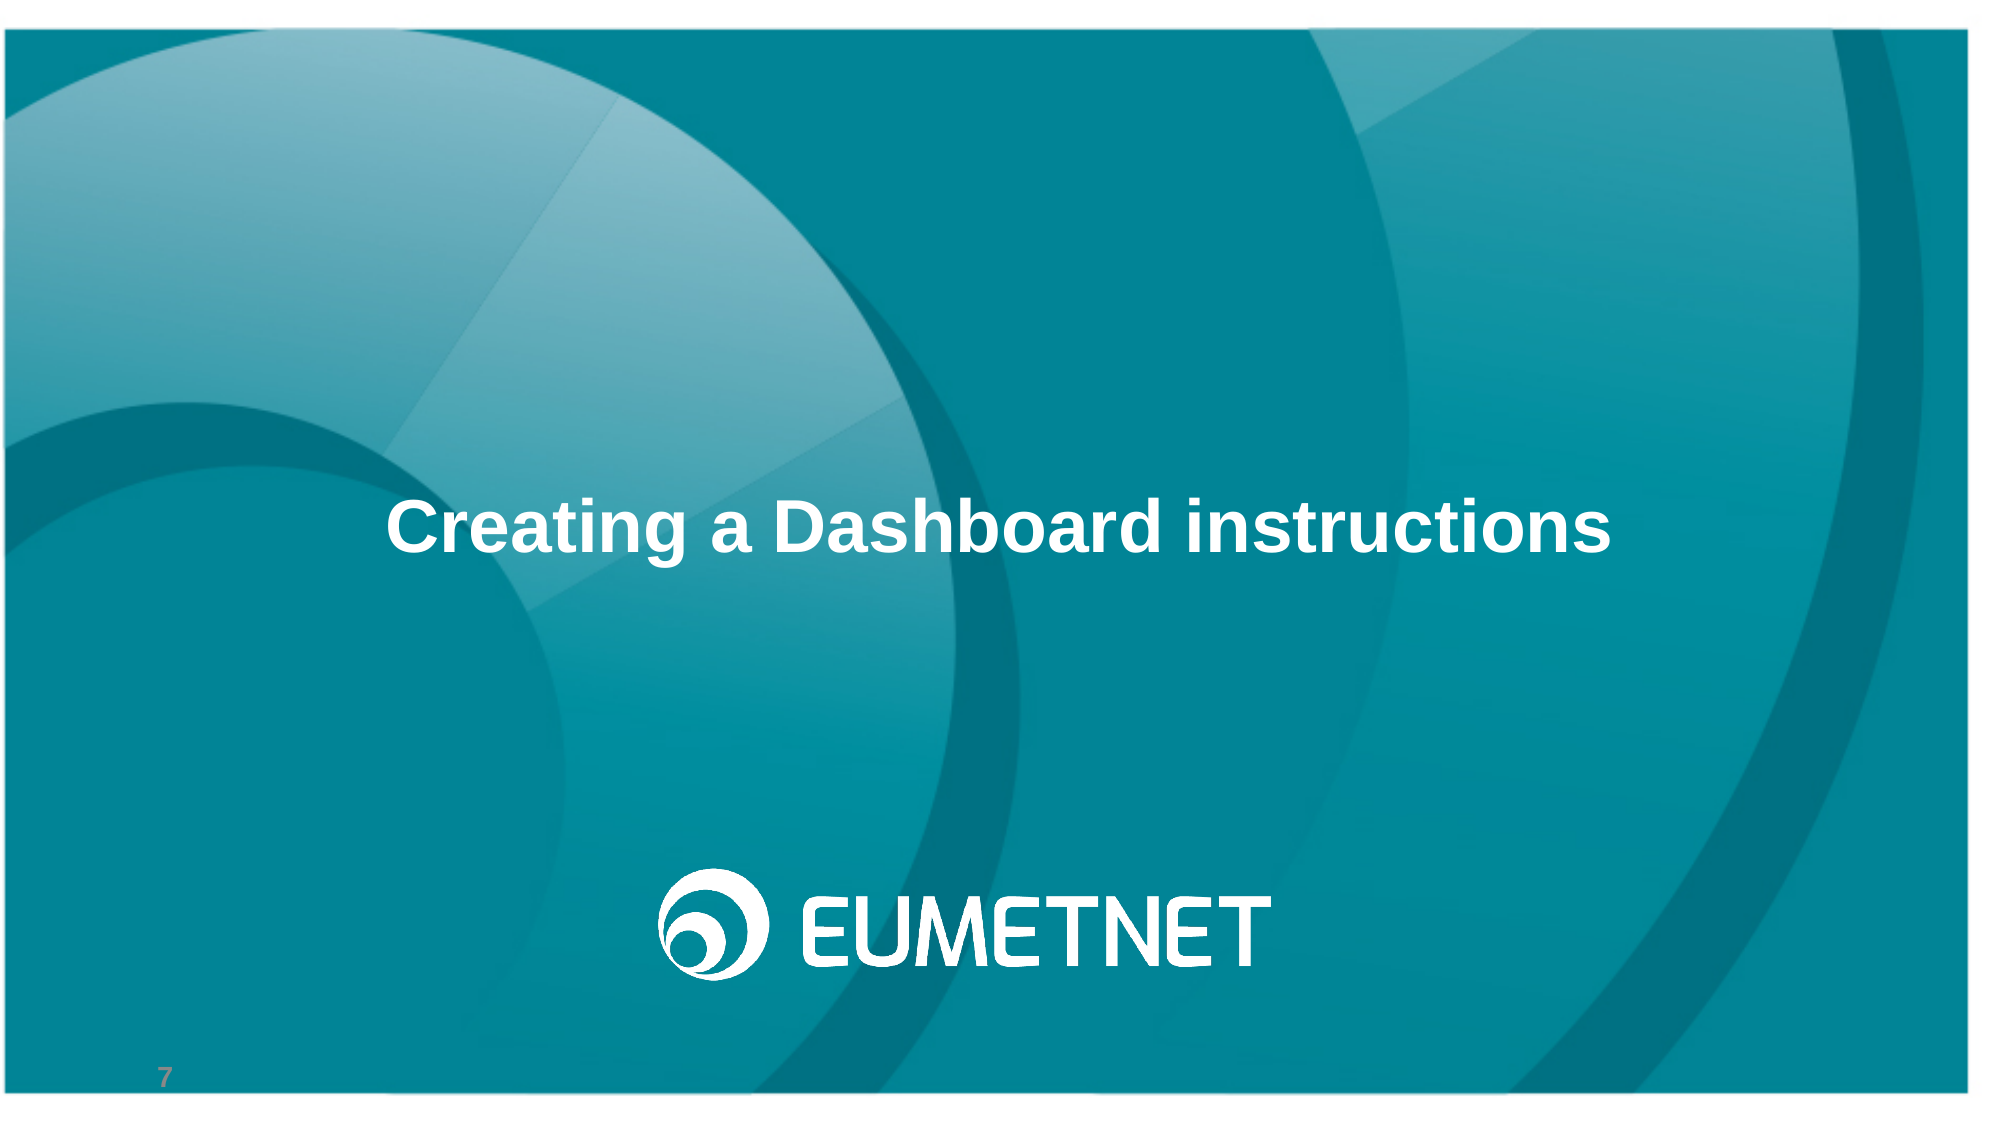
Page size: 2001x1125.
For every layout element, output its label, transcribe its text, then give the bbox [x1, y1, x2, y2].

slide_number 7 [129, 1050, 182, 1102]
title Creating a Dashboard instructions [249, 183, 1751, 577]
picture [0, 0, 2000, 1125]
